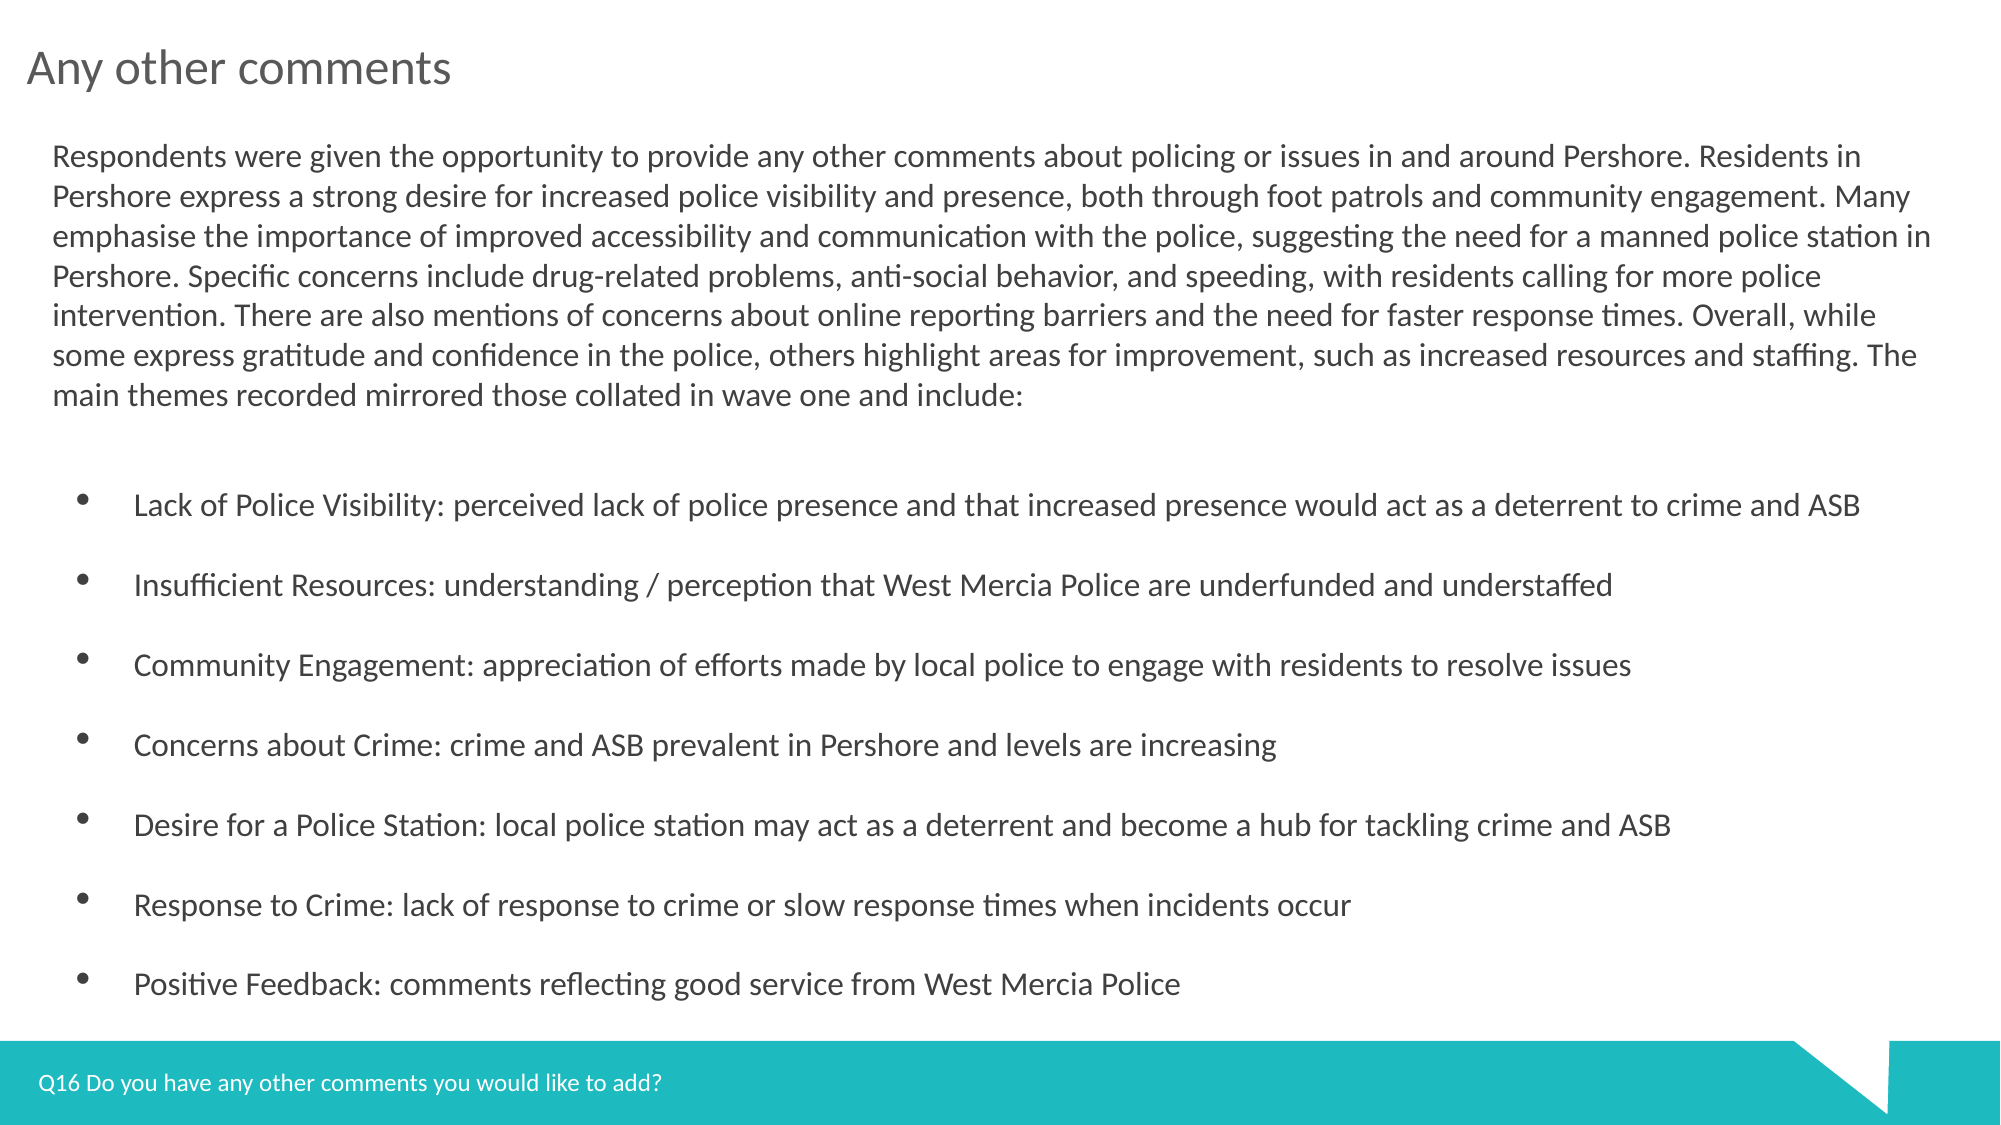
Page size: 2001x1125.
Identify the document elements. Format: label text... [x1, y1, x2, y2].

text_box Respondents were given the opportunity to provide any other comments about policing or issues in and around Pershore. Residents in Pershore express a strong desire for increased police visibility and presence, both through foot patrols and community engagement. Many emphasise the importance of improved accessibility and communication with the police, suggesting the need for a manned police station in Pershore. Specific concerns include drug-related problems, anti-social behavior, and speeding, with residents calling for more police intervention. There are also mentions of concerns about online reporting barriers and the need for faster response times. Overall, while some express gratitude and confidence in the police, others highlight areas for improvement, such as increased resources and staffing. The main themes recorded mirrored those collated in wave one and include: [37, 126, 1963, 421]
text_box Any other comments [11, 20, 1961, 109]
text_box Lack of Police Visibility: perceived lack of police presence and that increased presence would act as a deterrent to crime and ASB Insufficient Resources: understanding / perception that West Mercia Police are underfunded and understaffed Community Engagement: appreciation of efforts made by local police to engage with residents to resolve issues Concerns about Crime: crime and ASB prevalent in Pershore and levels are increasing Desire for a Police Station: local police station may act as a deterrent and become a hub for tackling crime and ASB Response to Crime: lack of response to crime or slow response times when incidents occur Positive Feedback: comments reflecting good service from West Mercia Police [62, 476, 1895, 1009]
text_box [0, 1009, 2000, 1125]
